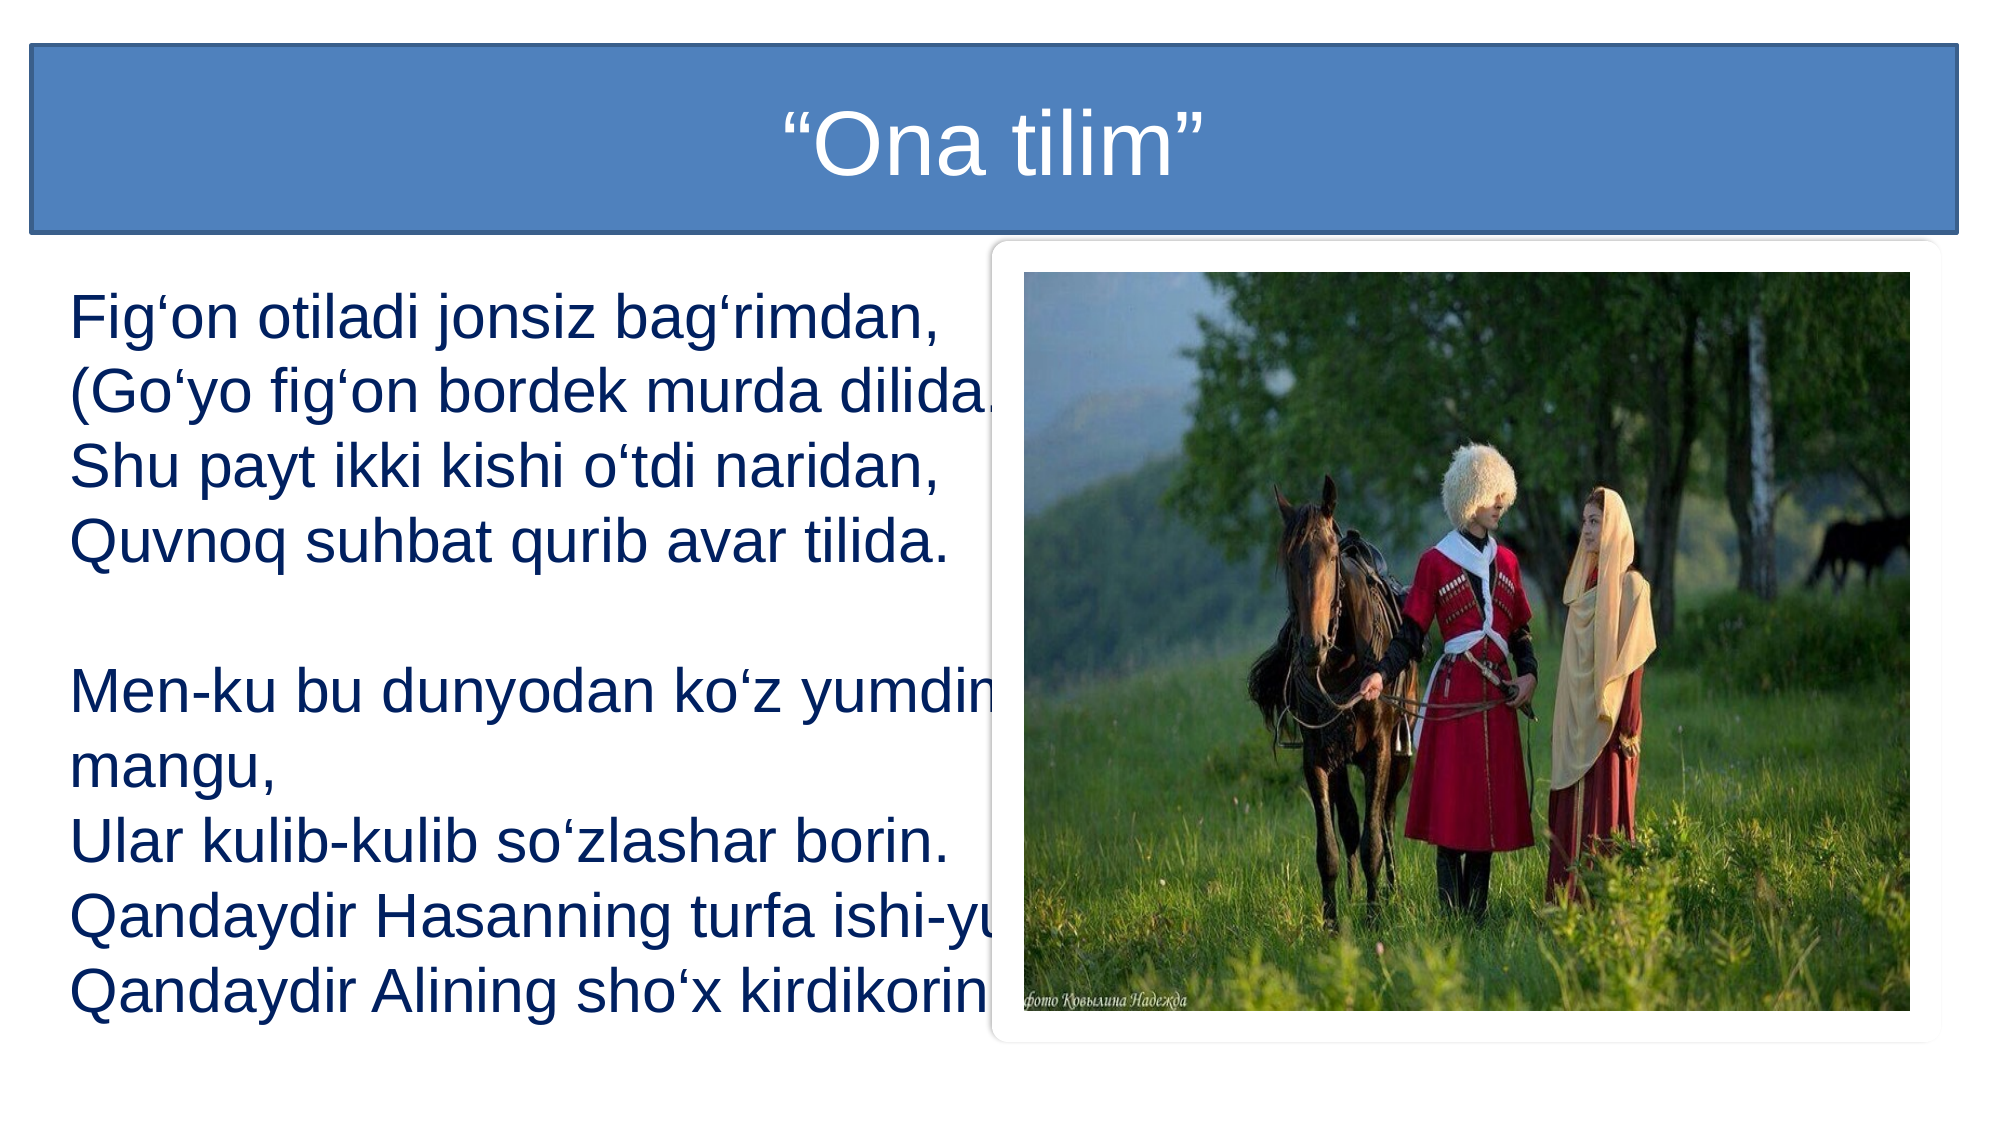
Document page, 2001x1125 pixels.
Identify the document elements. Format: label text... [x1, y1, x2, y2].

text_box Fig‘on otiladi jonsiz bag‘rimdan, (Go‘yo ﬁg‘on bordek murda dilida.) Shu payt ikki kishi o‘tdi naridan, Quvnoq suhbat qurib avar tilida. Men-ku bu dunyodan ko‘z yumdim mangu, Ular kulib-kulib so‘zlashar borin. Qandaydir Hasanning turfa ishi-yu, Qandaydir Alining sho‘x kirdikorin. [55, 268, 1128, 1108]
title “Ona tilim” [29, 43, 1959, 235]
picture [1023, 272, 1910, 1012]
